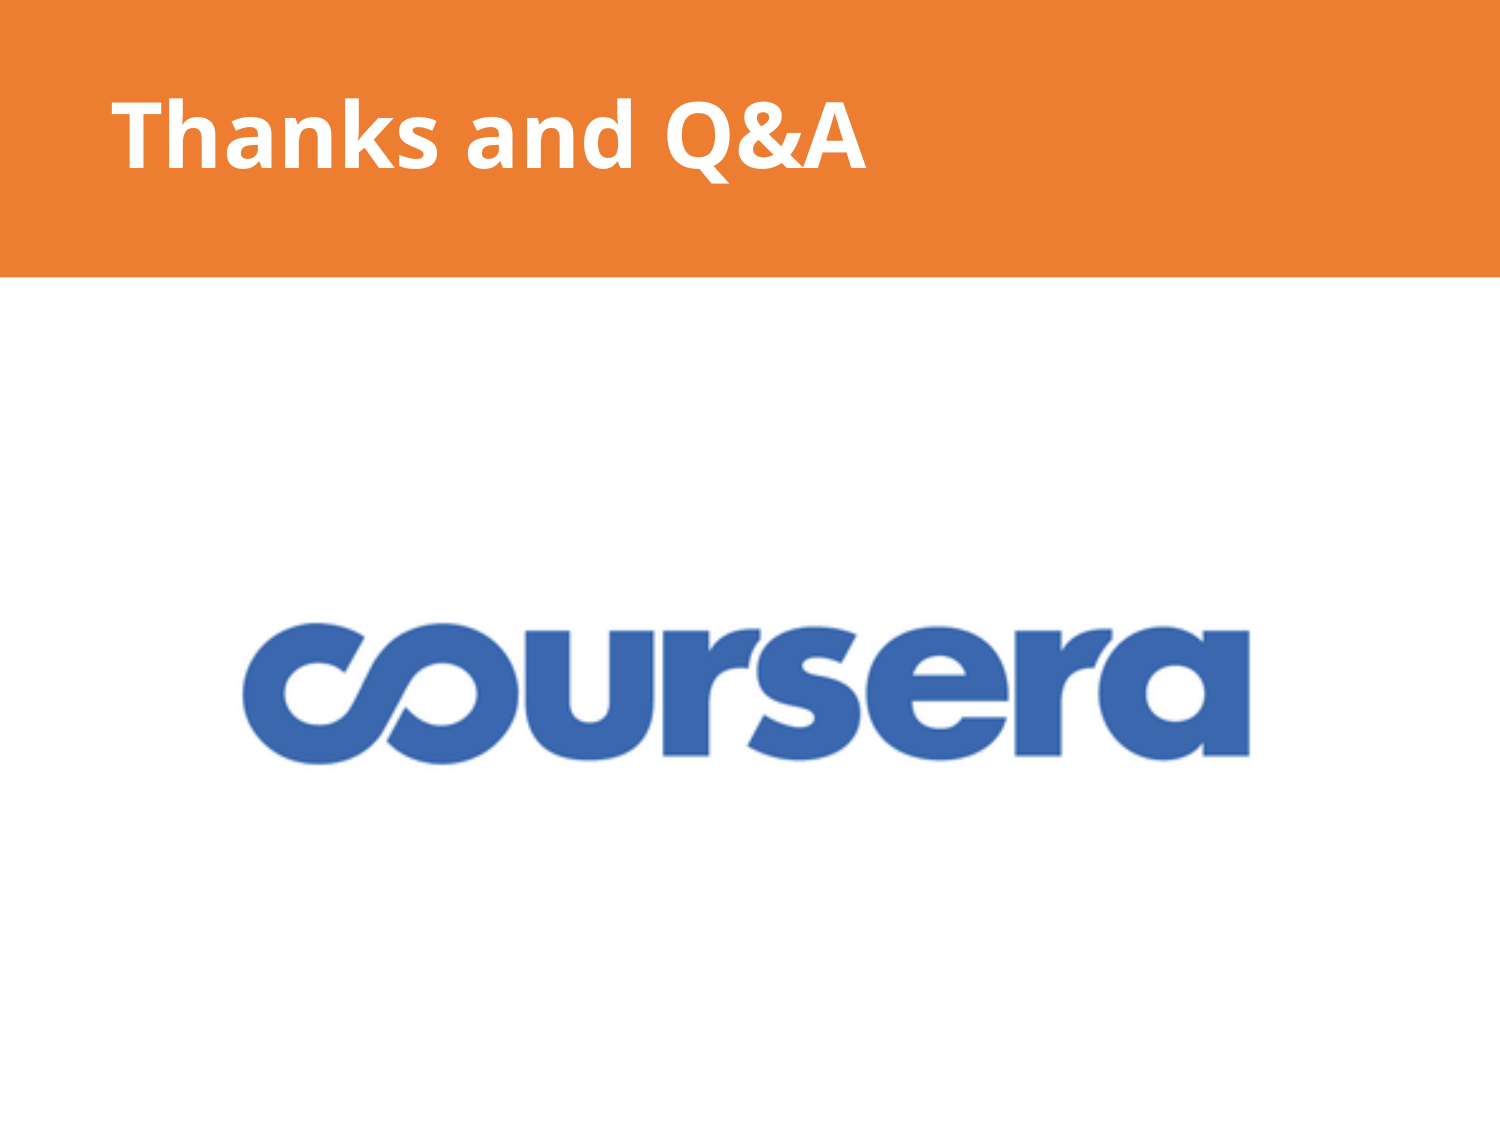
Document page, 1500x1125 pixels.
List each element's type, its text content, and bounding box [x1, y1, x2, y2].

title Thanks and Q&A [0, 0, 1500, 278]
picture [117, 520, 1382, 850]
